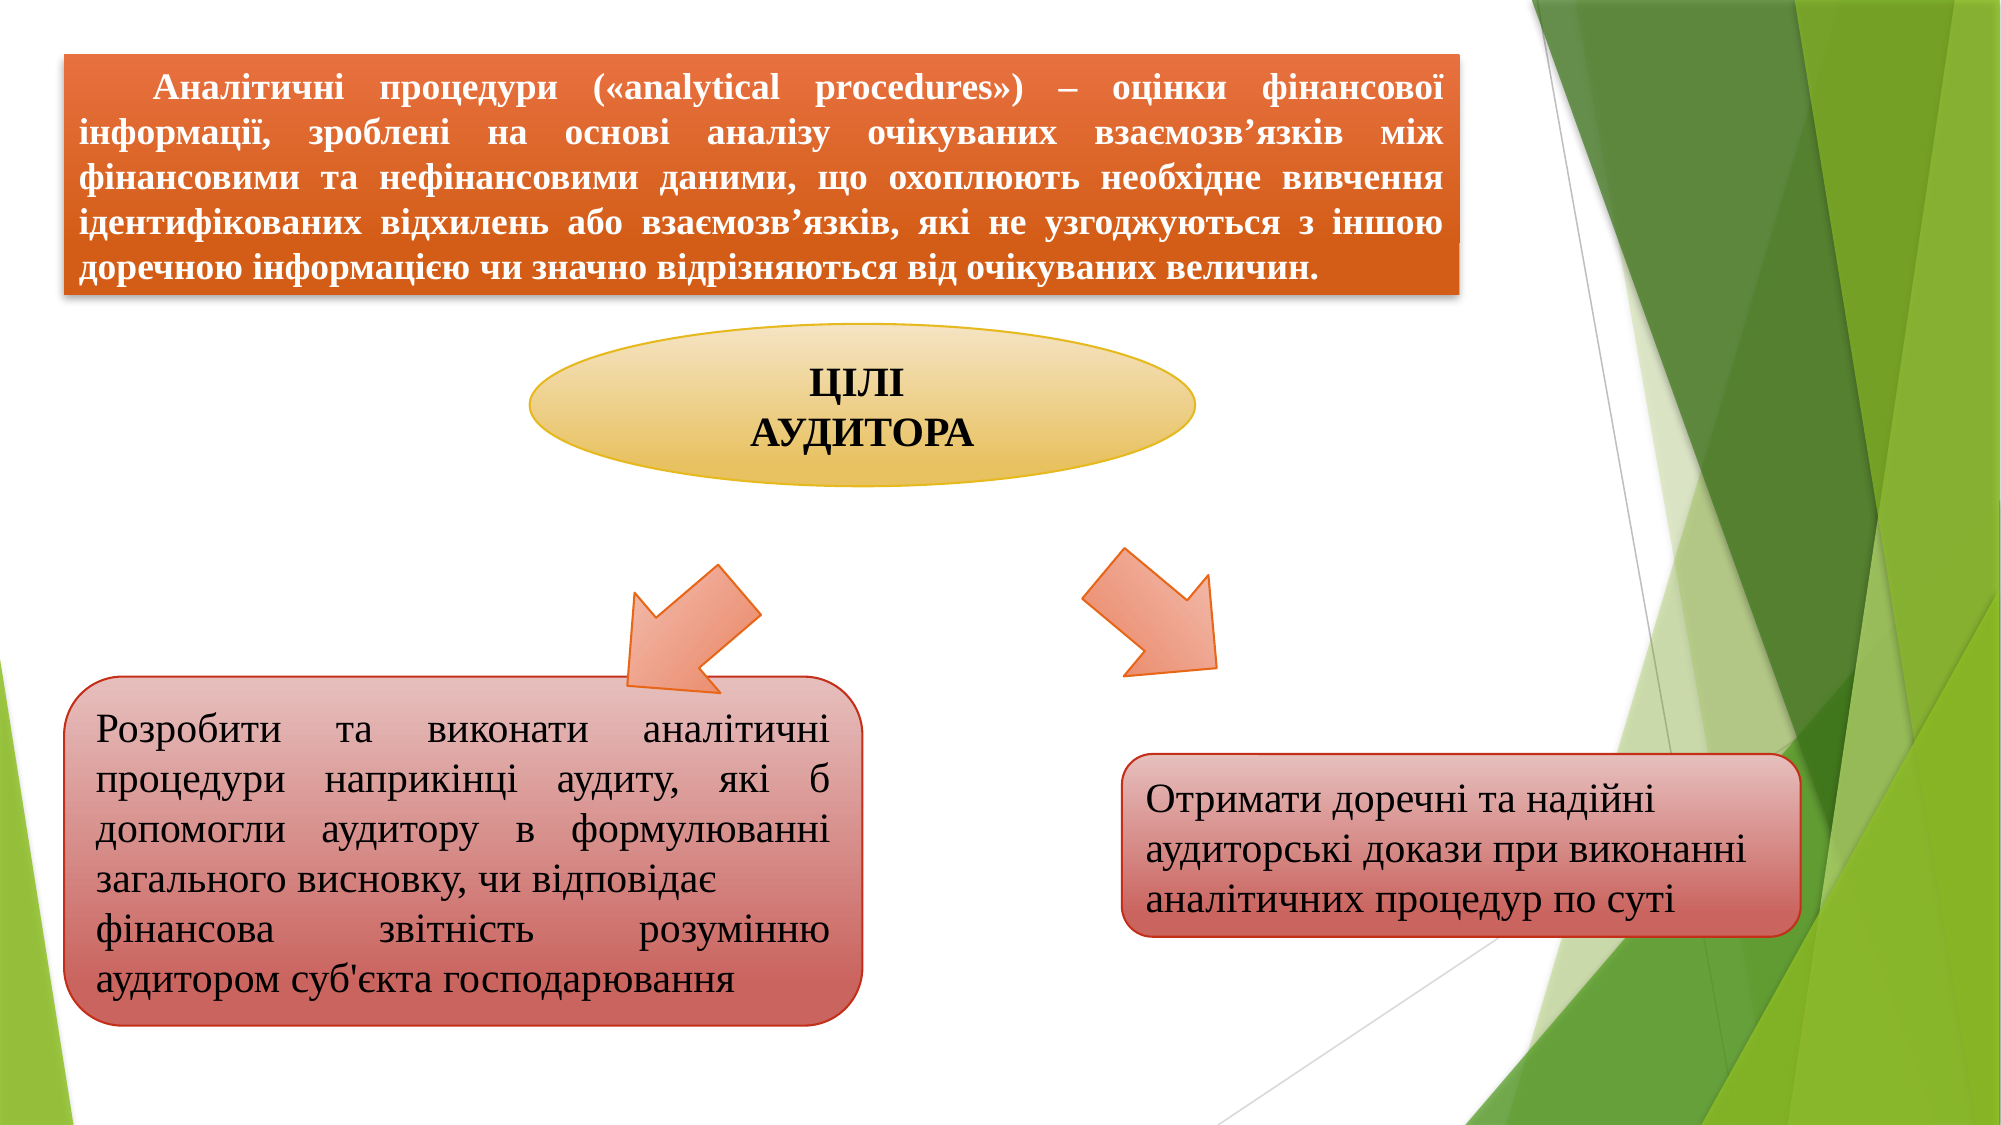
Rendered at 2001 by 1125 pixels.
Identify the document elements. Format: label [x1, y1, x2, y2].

text_box [63, 54, 1802, 1094]
